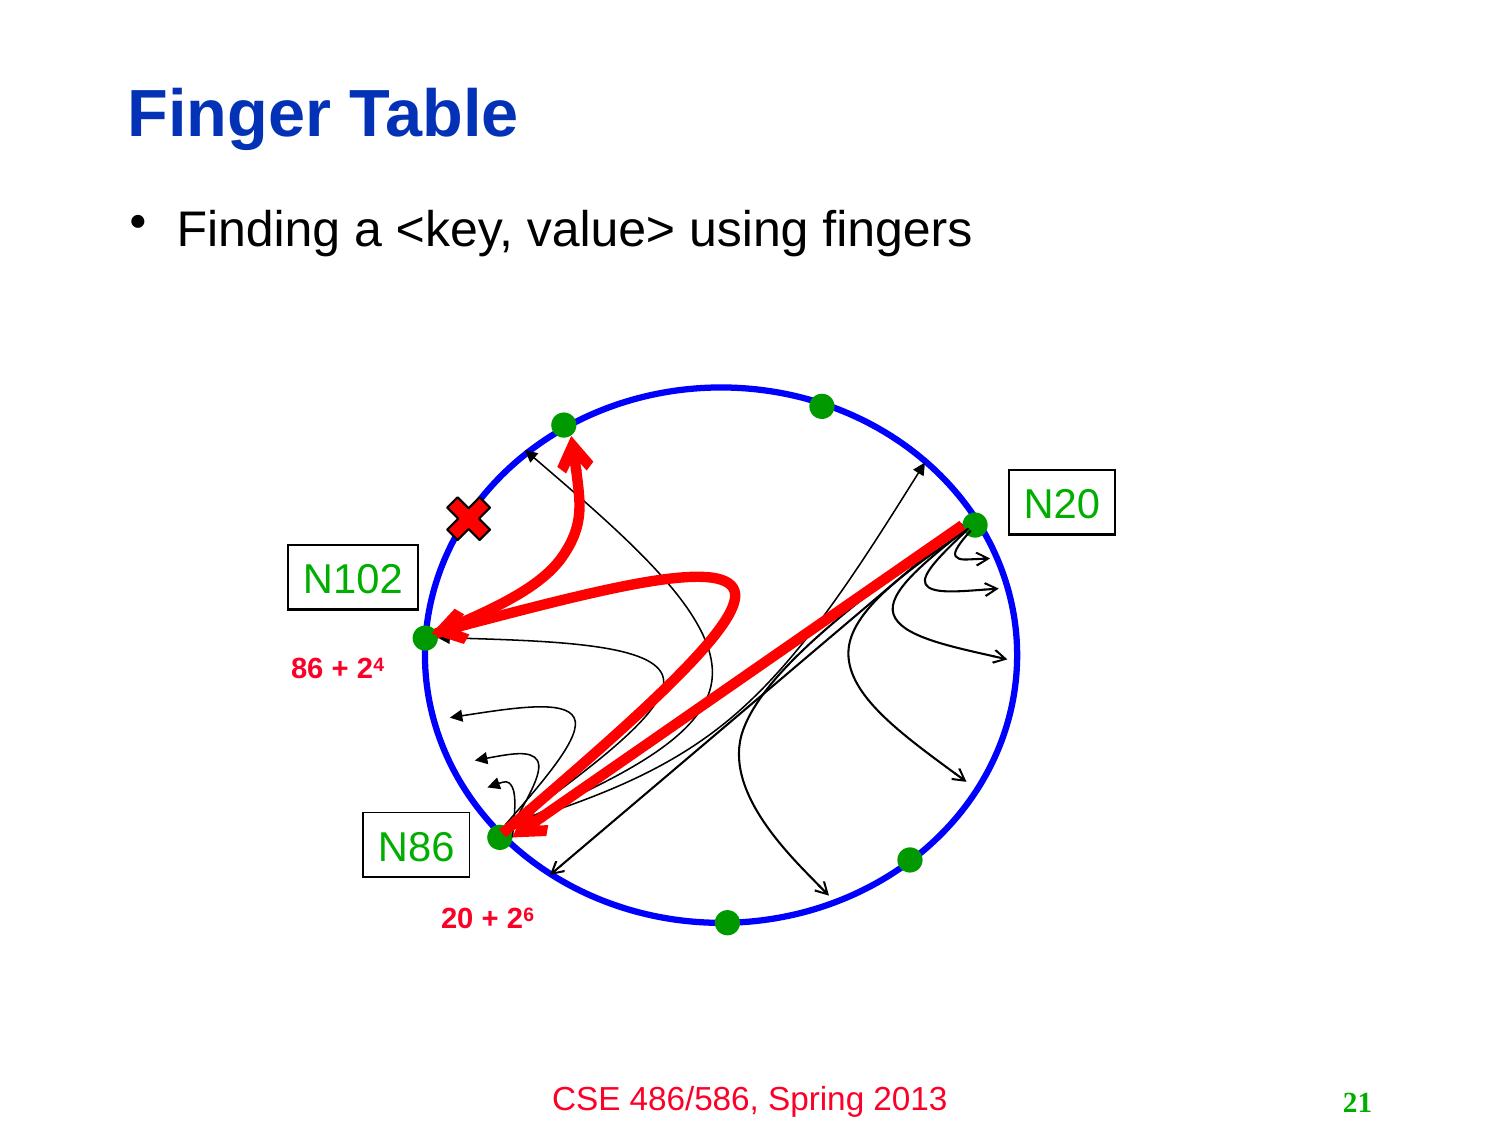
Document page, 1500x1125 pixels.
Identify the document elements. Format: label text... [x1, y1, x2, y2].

text_box [551, 412, 577, 438]
text_box [447, 497, 491, 541]
text_box N102 [288, 544, 418, 610]
text_box [426, 455, 524, 629]
text_box [523, 449, 548, 504]
text_box [449, 711, 484, 784]
text_box [813, 883, 834, 896]
text_box [412, 625, 435, 651]
text_box [572, 387, 972, 522]
text_box N86 [363, 812, 470, 878]
text_box [512, 845, 544, 870]
text_box 20 + 26 [426, 887, 550, 943]
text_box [549, 844, 963, 876]
slide_number 21 [1074, 1076, 1388, 1125]
text_box [530, 434, 569, 468]
text_box [969, 530, 991, 562]
text_box [968, 544, 1008, 664]
text_box [809, 393, 835, 419]
text_box N20 [1008, 469, 1116, 535]
text_box [435, 528, 508, 634]
text_box [431, 613, 507, 834]
text_box [565, 883, 877, 923]
text_box [962, 512, 988, 538]
title Finger Table [112, 53, 1310, 176]
text_box [857, 462, 925, 522]
text_box [487, 824, 511, 850]
text_box [967, 533, 1018, 805]
text_box [578, 496, 608, 522]
text_box [714, 910, 741, 936]
text_box [424, 646, 498, 826]
text_box 86 + 24 [276, 637, 400, 693]
list Finding a <key, value> using fingers [114, 195, 1376, 1005]
text_box [508, 436, 581, 527]
text_box [969, 535, 999, 596]
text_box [512, 524, 963, 838]
